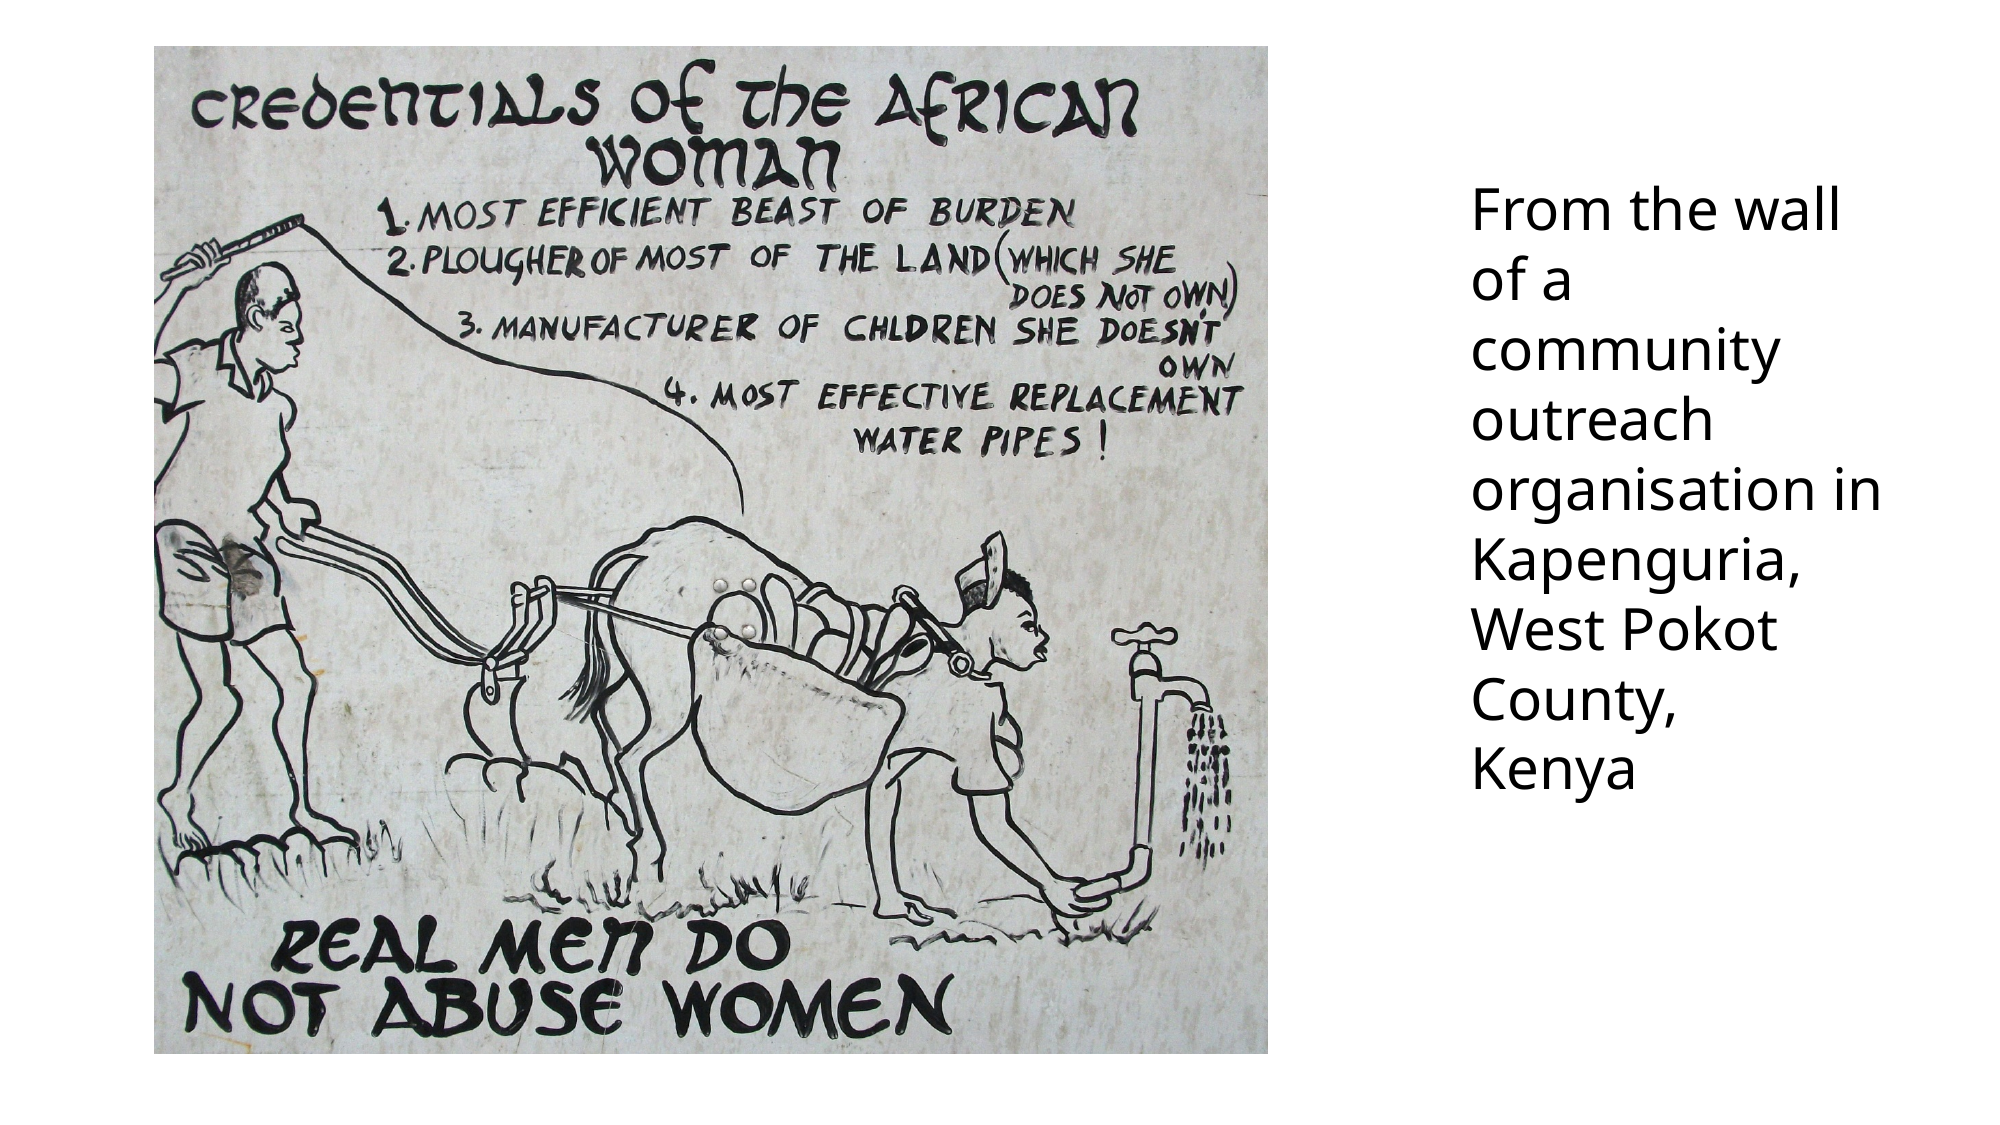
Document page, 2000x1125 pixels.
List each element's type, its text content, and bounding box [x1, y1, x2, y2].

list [154, 46, 1268, 1054]
text_box From the wall of a community outreach organisation in Kapenguria, West Pokot County, Kenya [1456, 164, 1901, 810]
